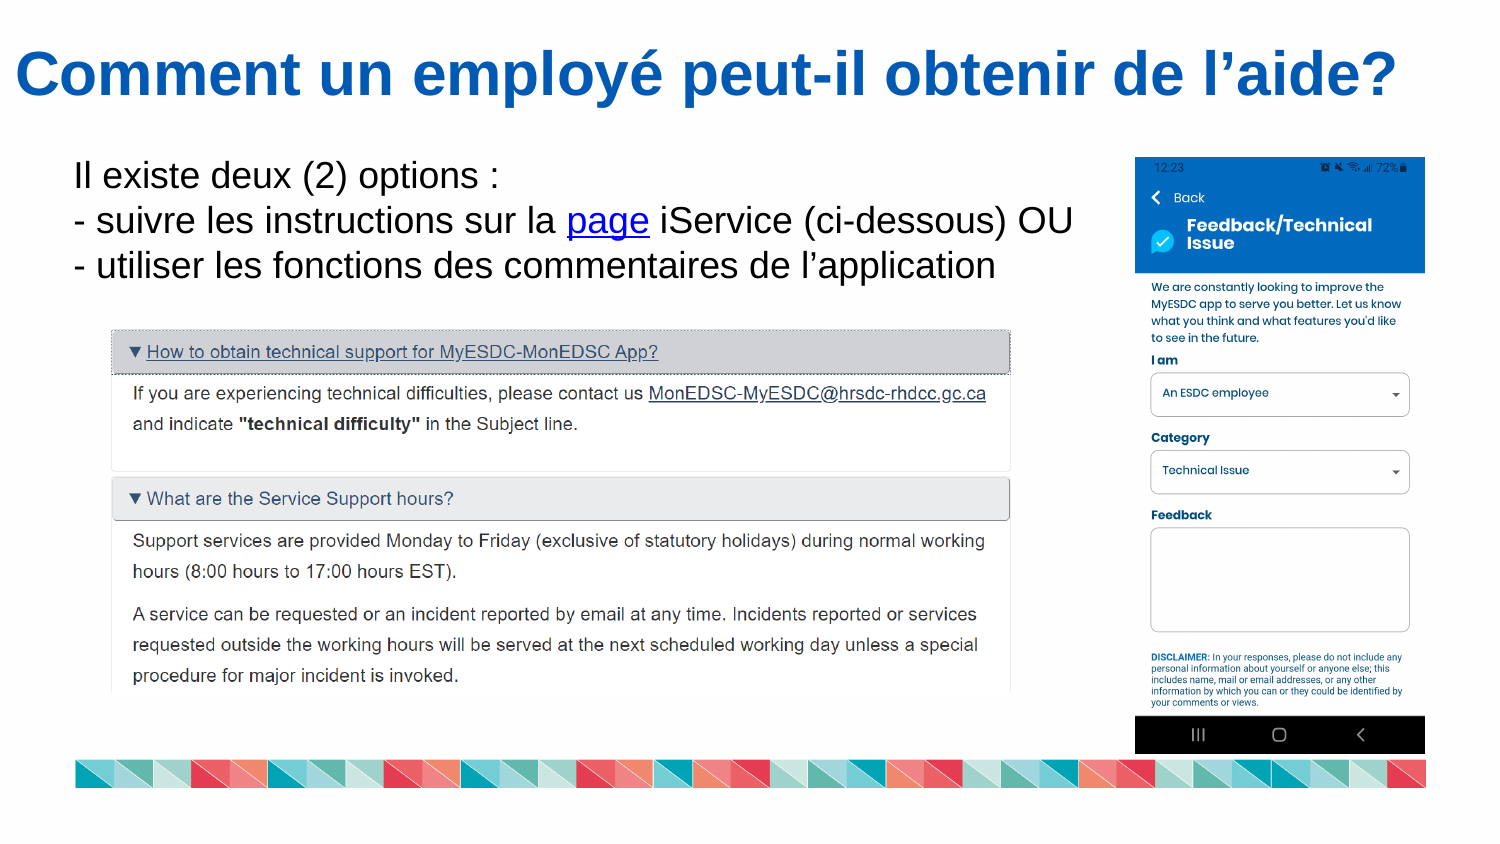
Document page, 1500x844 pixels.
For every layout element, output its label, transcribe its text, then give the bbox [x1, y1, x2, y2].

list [1134, 157, 1426, 754]
text_box Il existe deux (2) options : - suivre les instructions sur la page iService (ci-dessous) OU - utiliser les fonctions des commentaires de l’application [58, 143, 1089, 294]
picture [0, 141, 1500, 844]
title Comment un employé peut-il obtenir de l’aide? [0, 0, 1500, 141]
